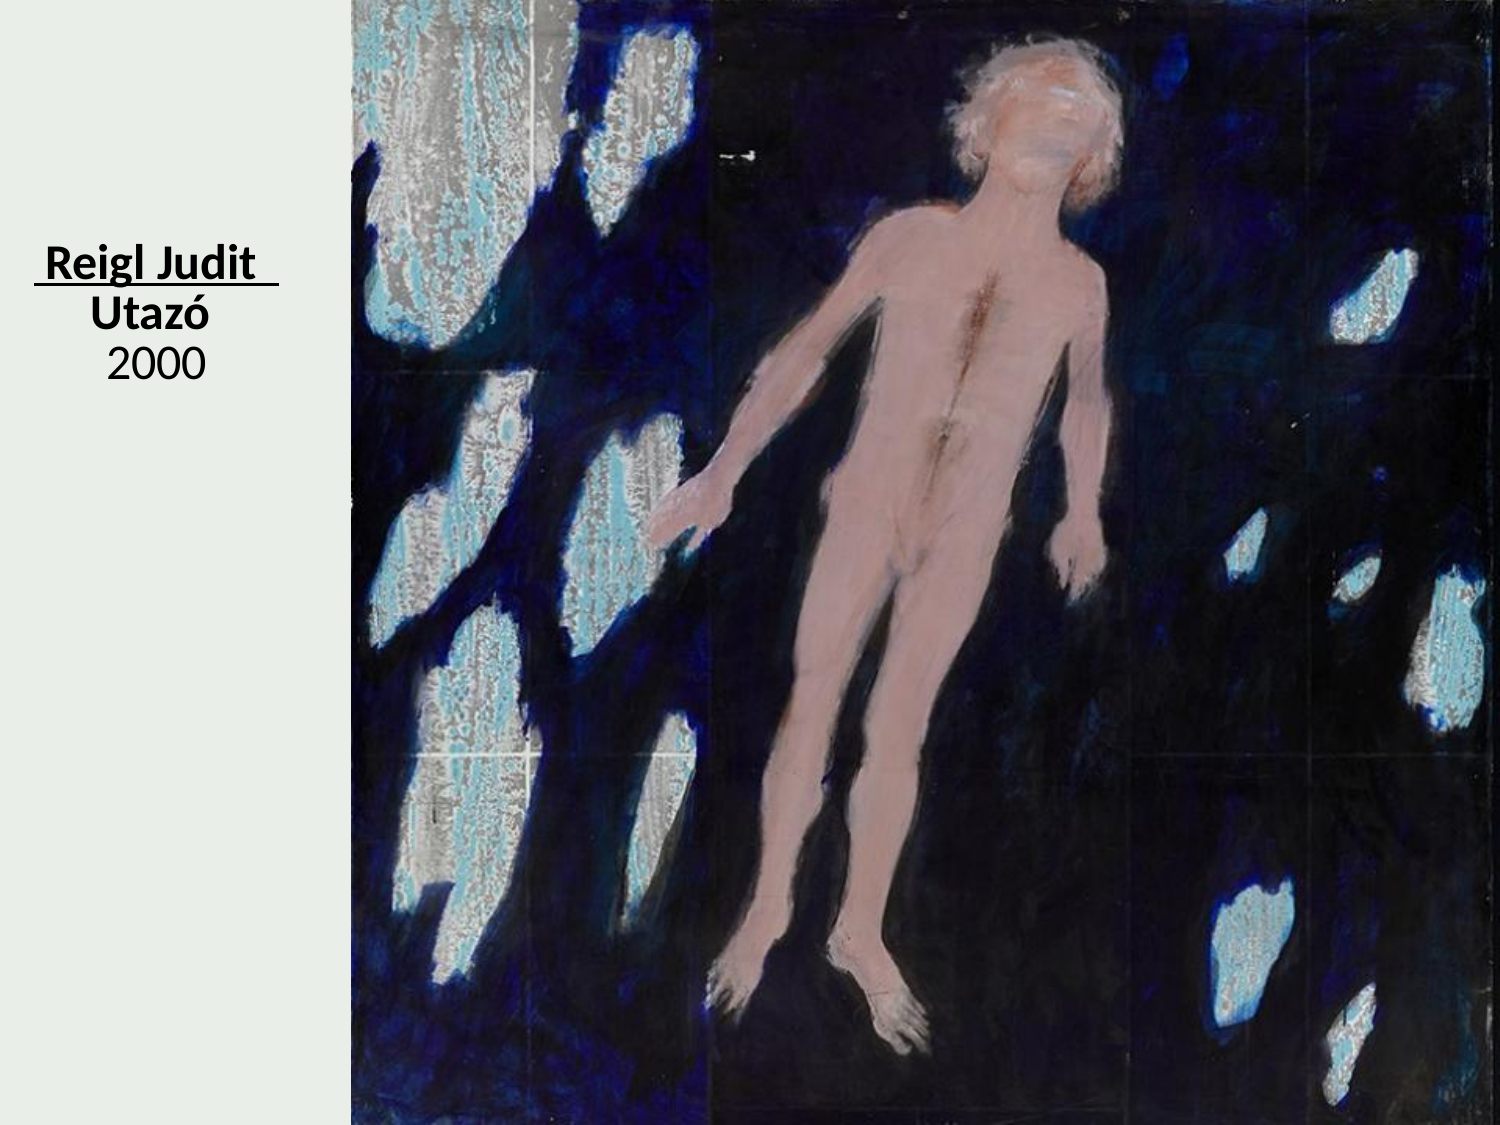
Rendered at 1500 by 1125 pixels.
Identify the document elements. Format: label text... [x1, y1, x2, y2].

picture [351, 0, 1500, 1125]
text_box Reigl Judit Utazó 2000 [0, 231, 313, 397]
